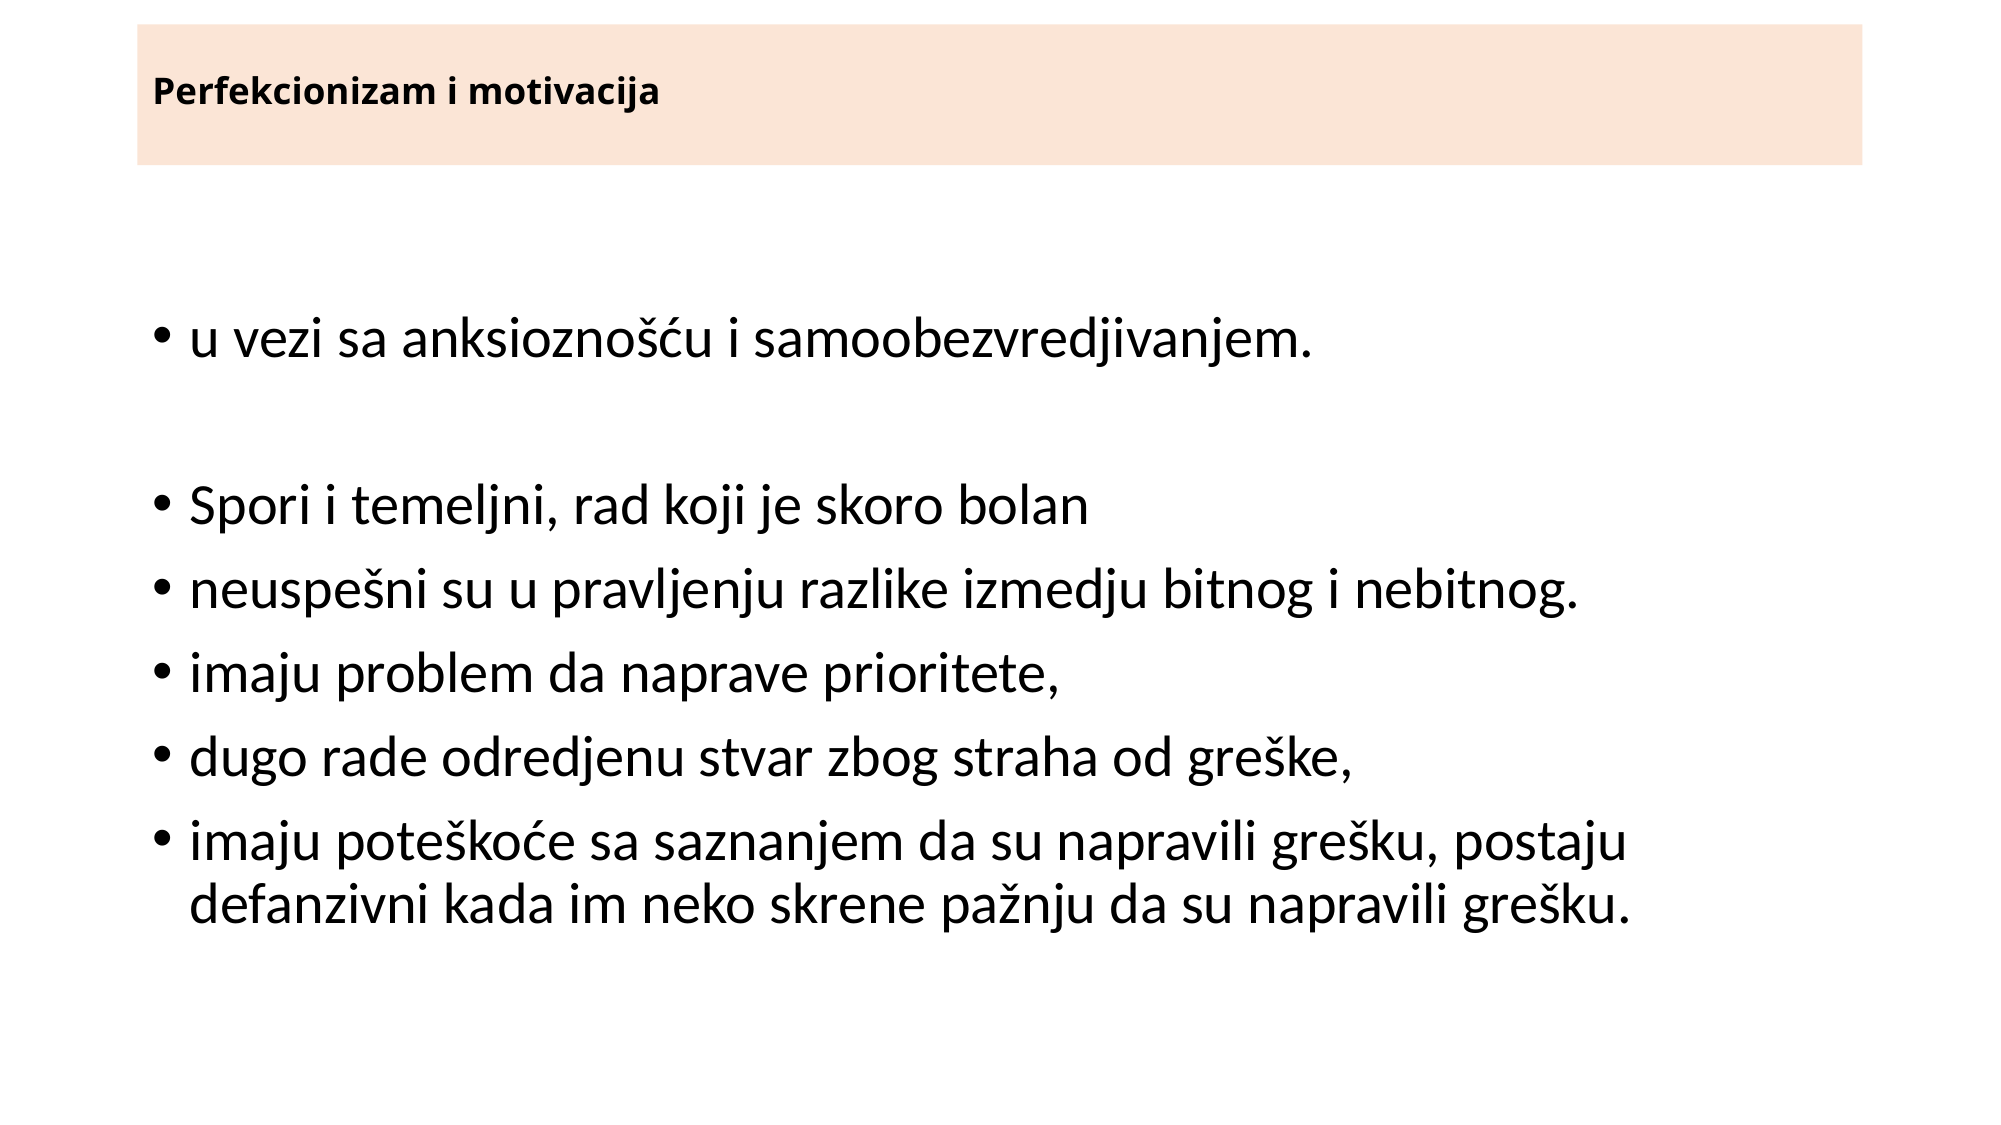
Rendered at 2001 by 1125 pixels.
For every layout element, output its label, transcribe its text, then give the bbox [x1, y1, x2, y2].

list u vezi sa anksioznošću i samoobezvredjivanjem. Spori i temeljni, rad koji je skoro bolan neuspešni su u pravljenju razlike izmedju bitnog i nebitnog. imaju problem da naprave prioritete, dugo rade odredjenu stvar zbog straha od greške, imaju poteškoće sa saznanjem da su napravili grešku, postaju defanzivni kada im neko skrene pažnju da su napravili grešku. [137, 299, 1863, 1014]
title Perfekcionizam i motivacija [137, 24, 1863, 166]
